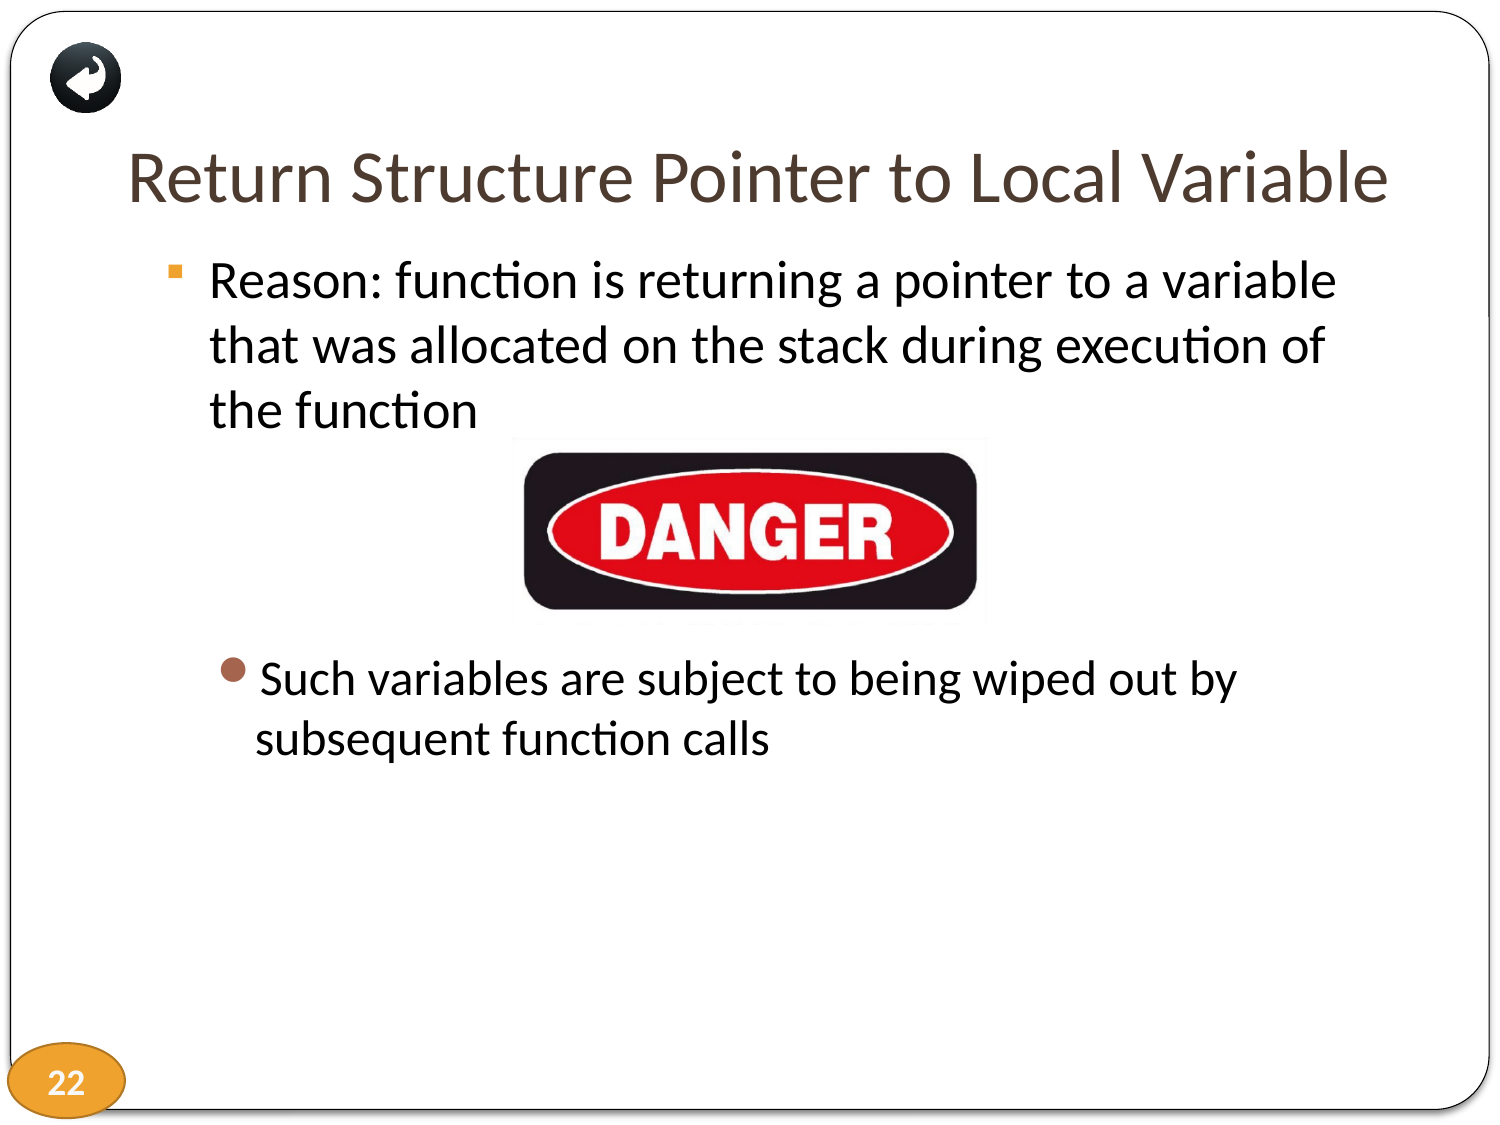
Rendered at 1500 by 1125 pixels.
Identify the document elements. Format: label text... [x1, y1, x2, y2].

picture [49, 41, 121, 113]
title Return Structure Pointer to Local Variable [112, 45, 1425, 233]
list Reason: function is returning a pointer to a variable that was allocated on the stack during execution of the function Such variables are subject to being wiped out by subsequent function calls [150, 237, 1425, 988]
picture [512, 437, 988, 626]
